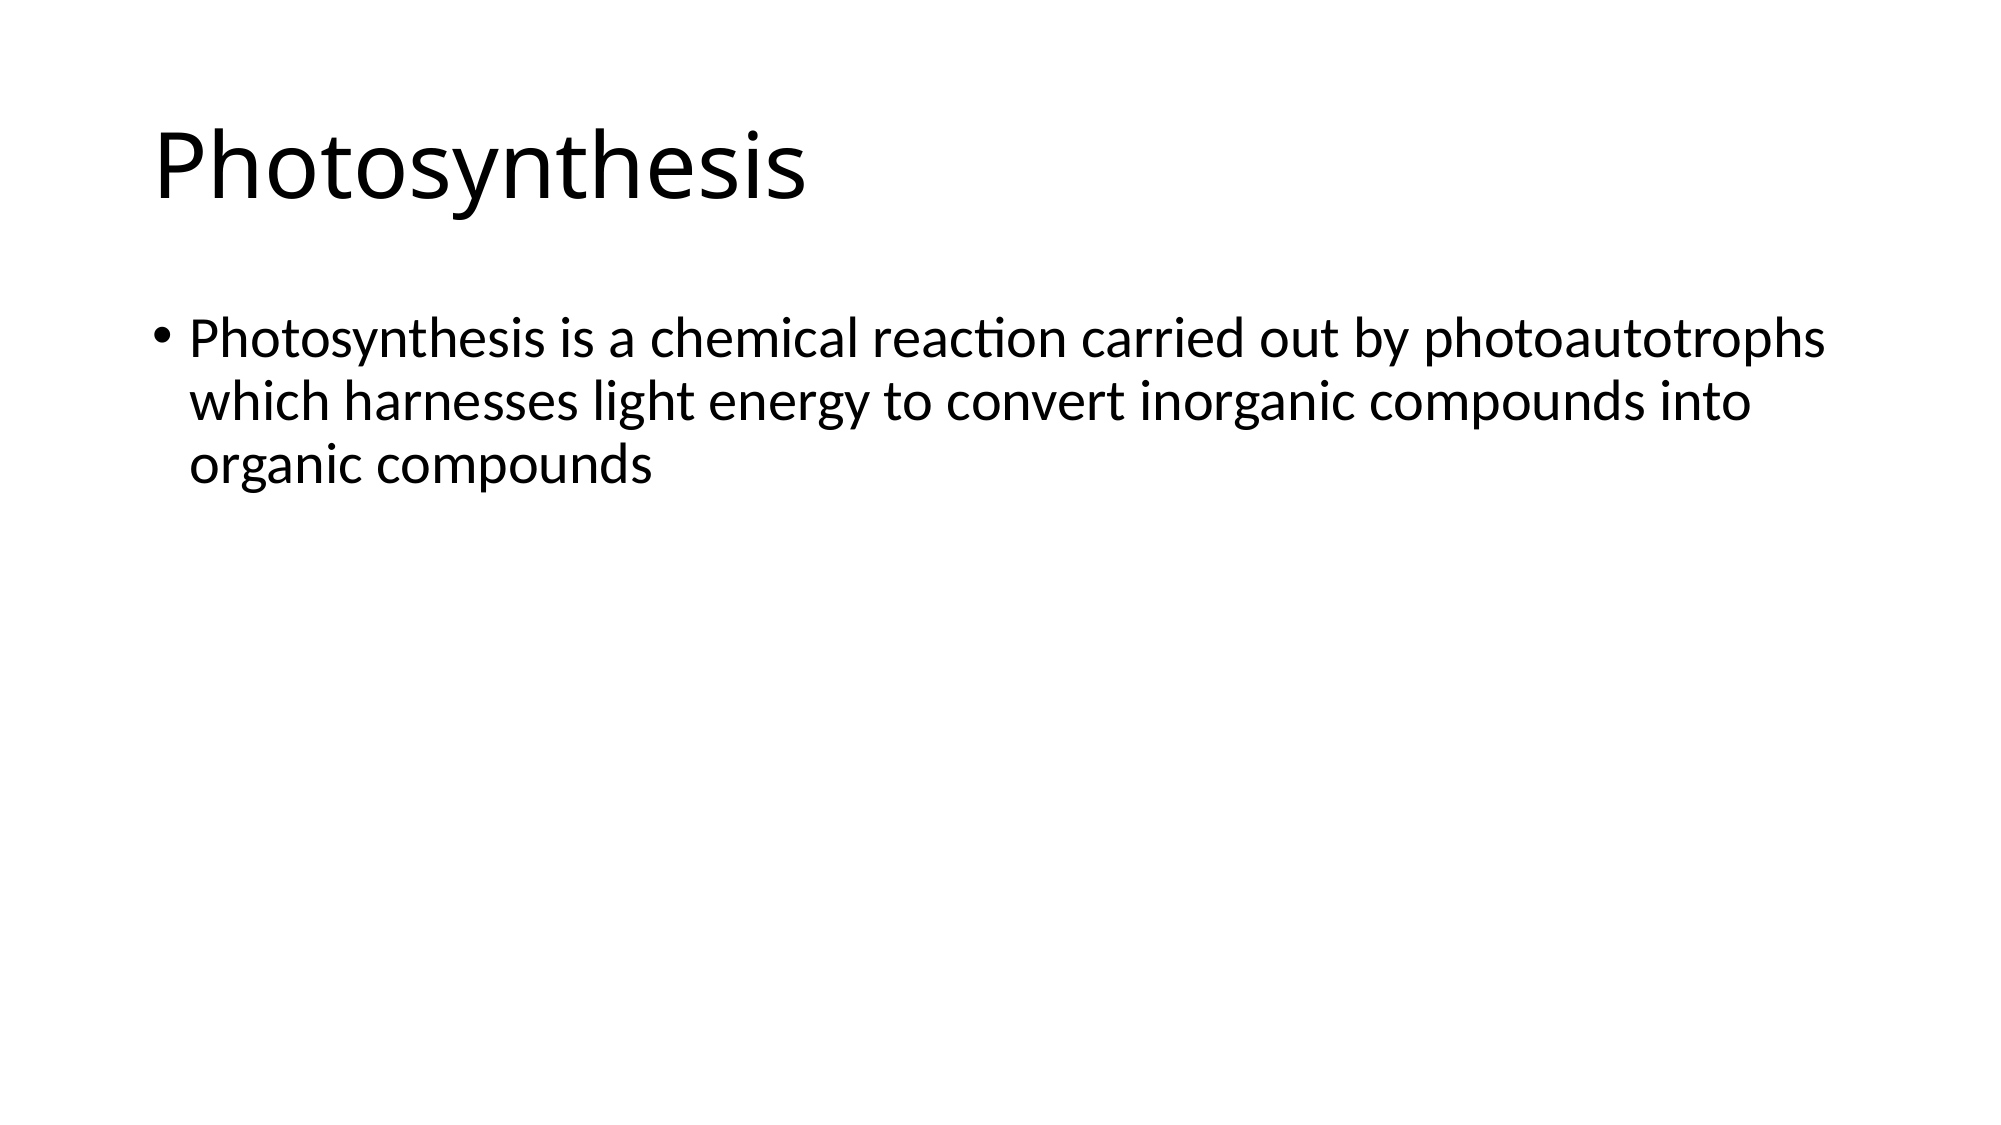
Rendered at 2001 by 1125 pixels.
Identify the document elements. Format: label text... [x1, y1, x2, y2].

list Photosynthesis is a chemical reaction carried out by photoautotrophs which harnesses light energy to convert inorganic compounds into organic compounds [137, 299, 1863, 1014]
title Photosynthesis [137, 59, 1863, 278]
